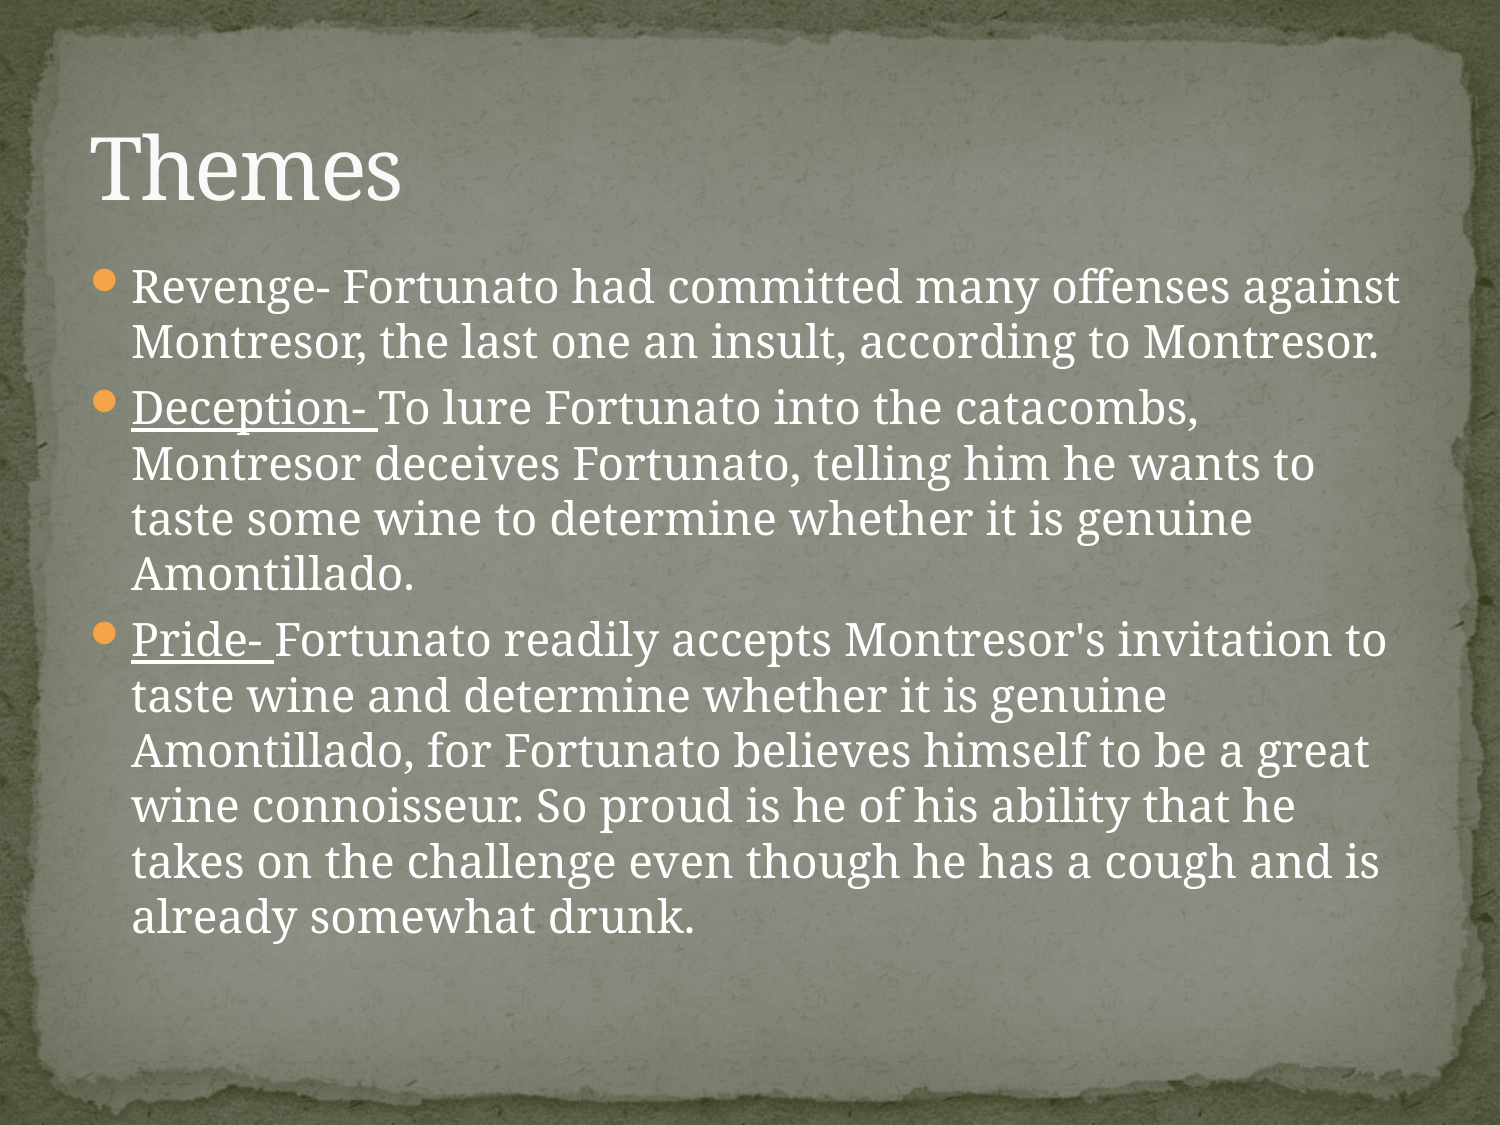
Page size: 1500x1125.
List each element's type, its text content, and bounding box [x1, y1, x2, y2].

list Revenge- Fortunato had committed many offenses against Montresor, the last one an insult, according to Montresor. Deception- To lure Fortunato into the catacombs, Montresor deceives Fortunato, telling him he wants to taste some wine to determine whether it is genuine Amontillado. Pride- Fortunato readily accepts Montresor's invitation to taste wine and determine whether it is genuine Amontillado, for Fortunato believes himself to be a great wine connoisseur. So proud is he of his ability that he takes on the challenge even though he has a cough and is already somewhat drunk. [75, 249, 1425, 1000]
title Themes [74, 24, 1425, 225]
